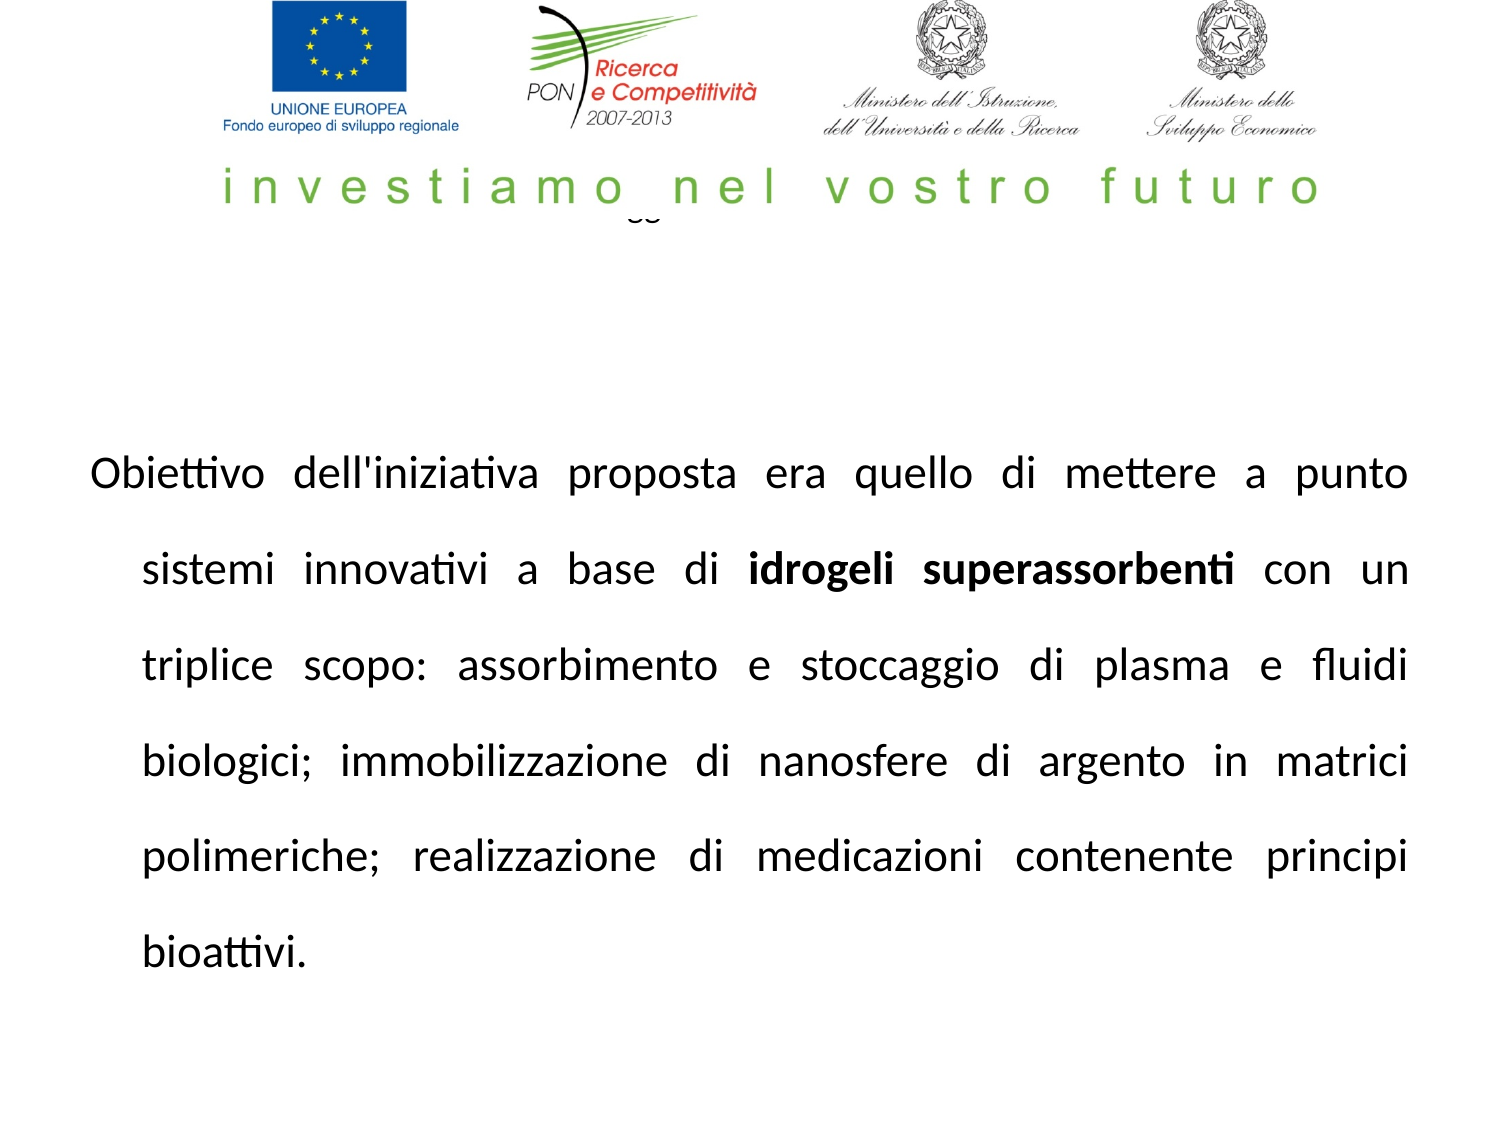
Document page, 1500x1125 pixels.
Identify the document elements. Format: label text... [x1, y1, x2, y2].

title L’oggetto della ricerca [75, 45, 1425, 233]
list Obiettivo dell'iniziativa proposta era quello di mettere a punto sistemi innovativi a base di idrogeli superassorbenti con un triplice scopo: assorbimento e stoccaggio di plasma e fluidi biologici; immobilizzazione di nanosfere di argento in matrici polimeriche; realizzazione di medicazioni contenente principi bioattivi. [75, 262, 1425, 1005]
picture [222, 0, 1336, 219]
